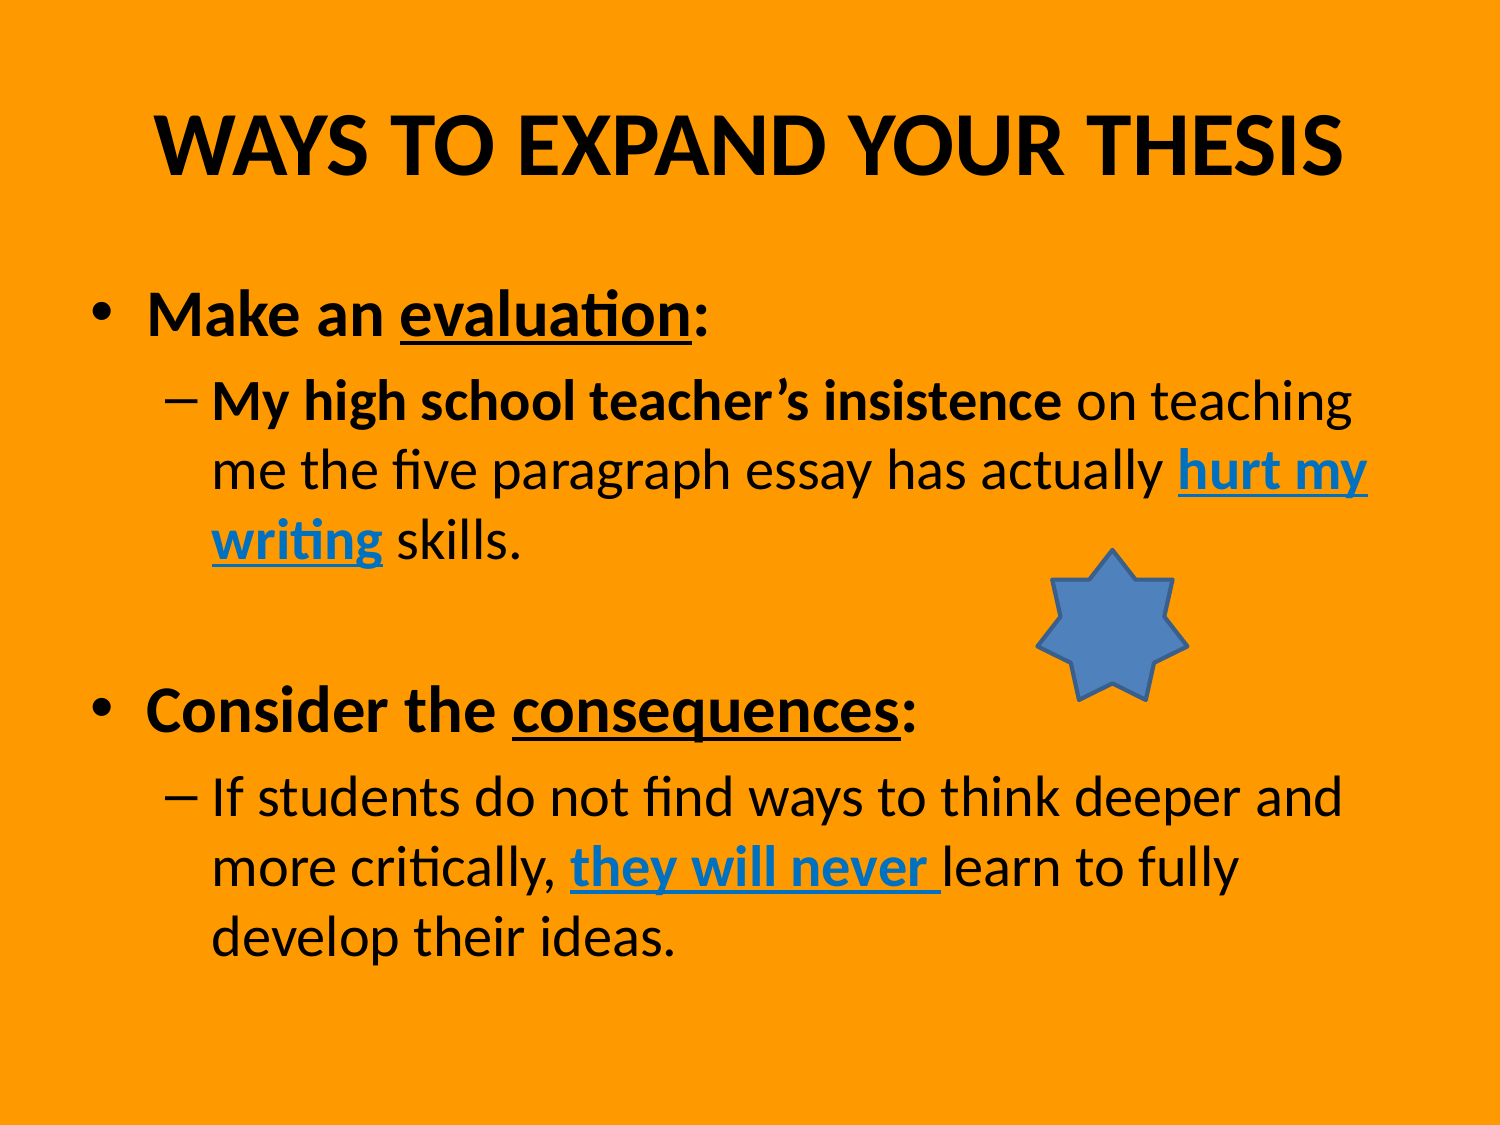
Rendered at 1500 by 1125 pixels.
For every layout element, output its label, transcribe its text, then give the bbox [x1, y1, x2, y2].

list Make an evaluation: My high school teacher’s insistence on teaching me the five paragraph essay has actually hurt my writing skills. Consider the consequences: If students do not find ways to think deeper and more critically, they will never learn to fully develop their ideas. [75, 262, 1425, 1005]
title ways to expand your thesis [75, 45, 1425, 233]
text_box [1035, 547, 1190, 702]
